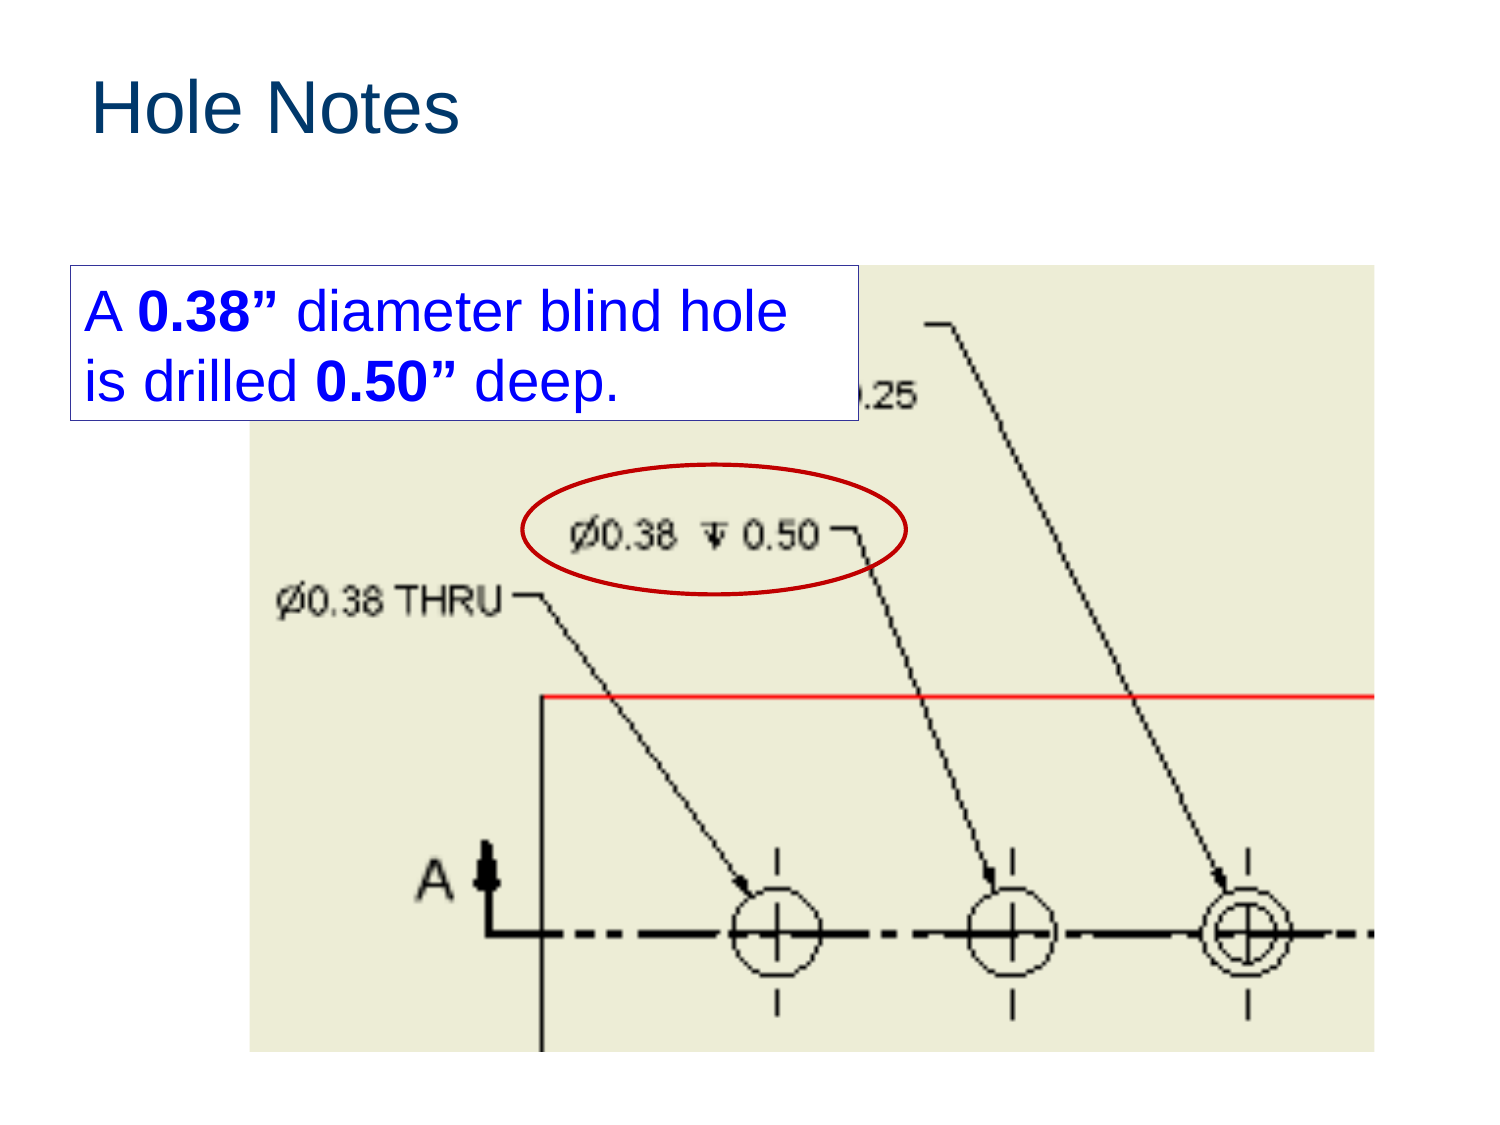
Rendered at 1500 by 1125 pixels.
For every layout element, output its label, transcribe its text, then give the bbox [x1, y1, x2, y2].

title Hole Notes [74, 44, 1426, 163]
text_box A 0.38” diameter blind hole is drilled 0.50” deep. [70, 265, 248, 421]
picture [249, 265, 1375, 1052]
